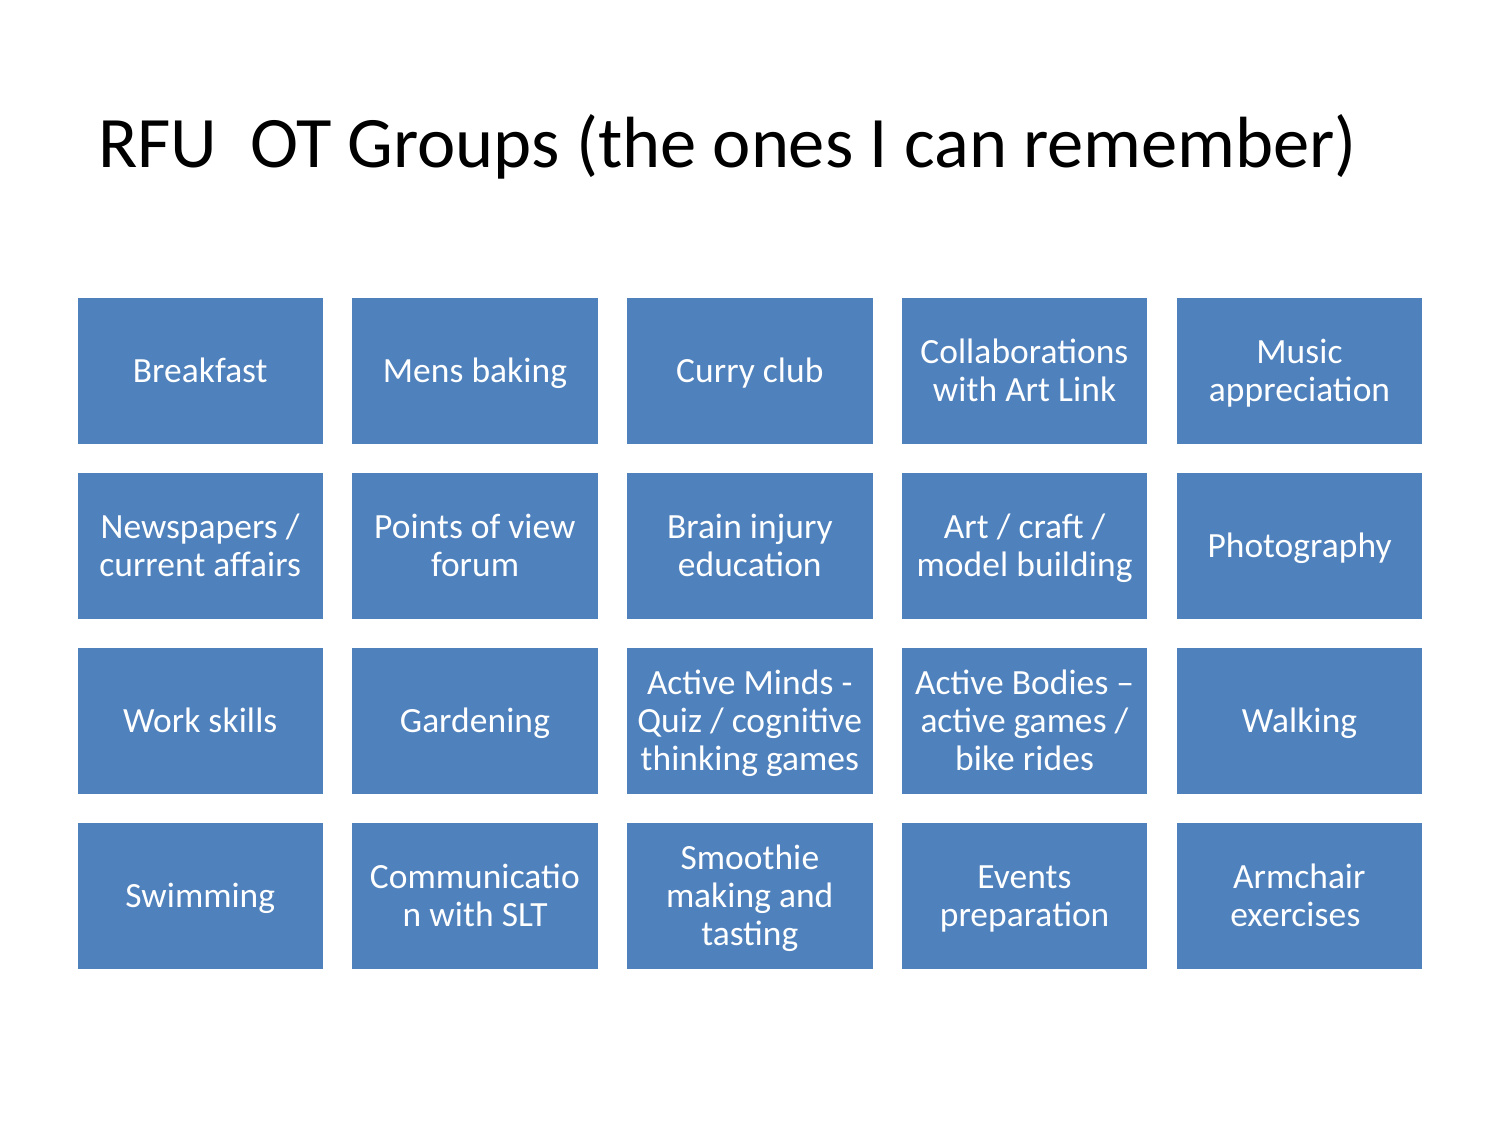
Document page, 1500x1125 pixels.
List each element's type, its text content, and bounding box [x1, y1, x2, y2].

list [74, 262, 1426, 1006]
title RFU OT Groups (the ones I can remember) [75, 45, 1425, 233]
